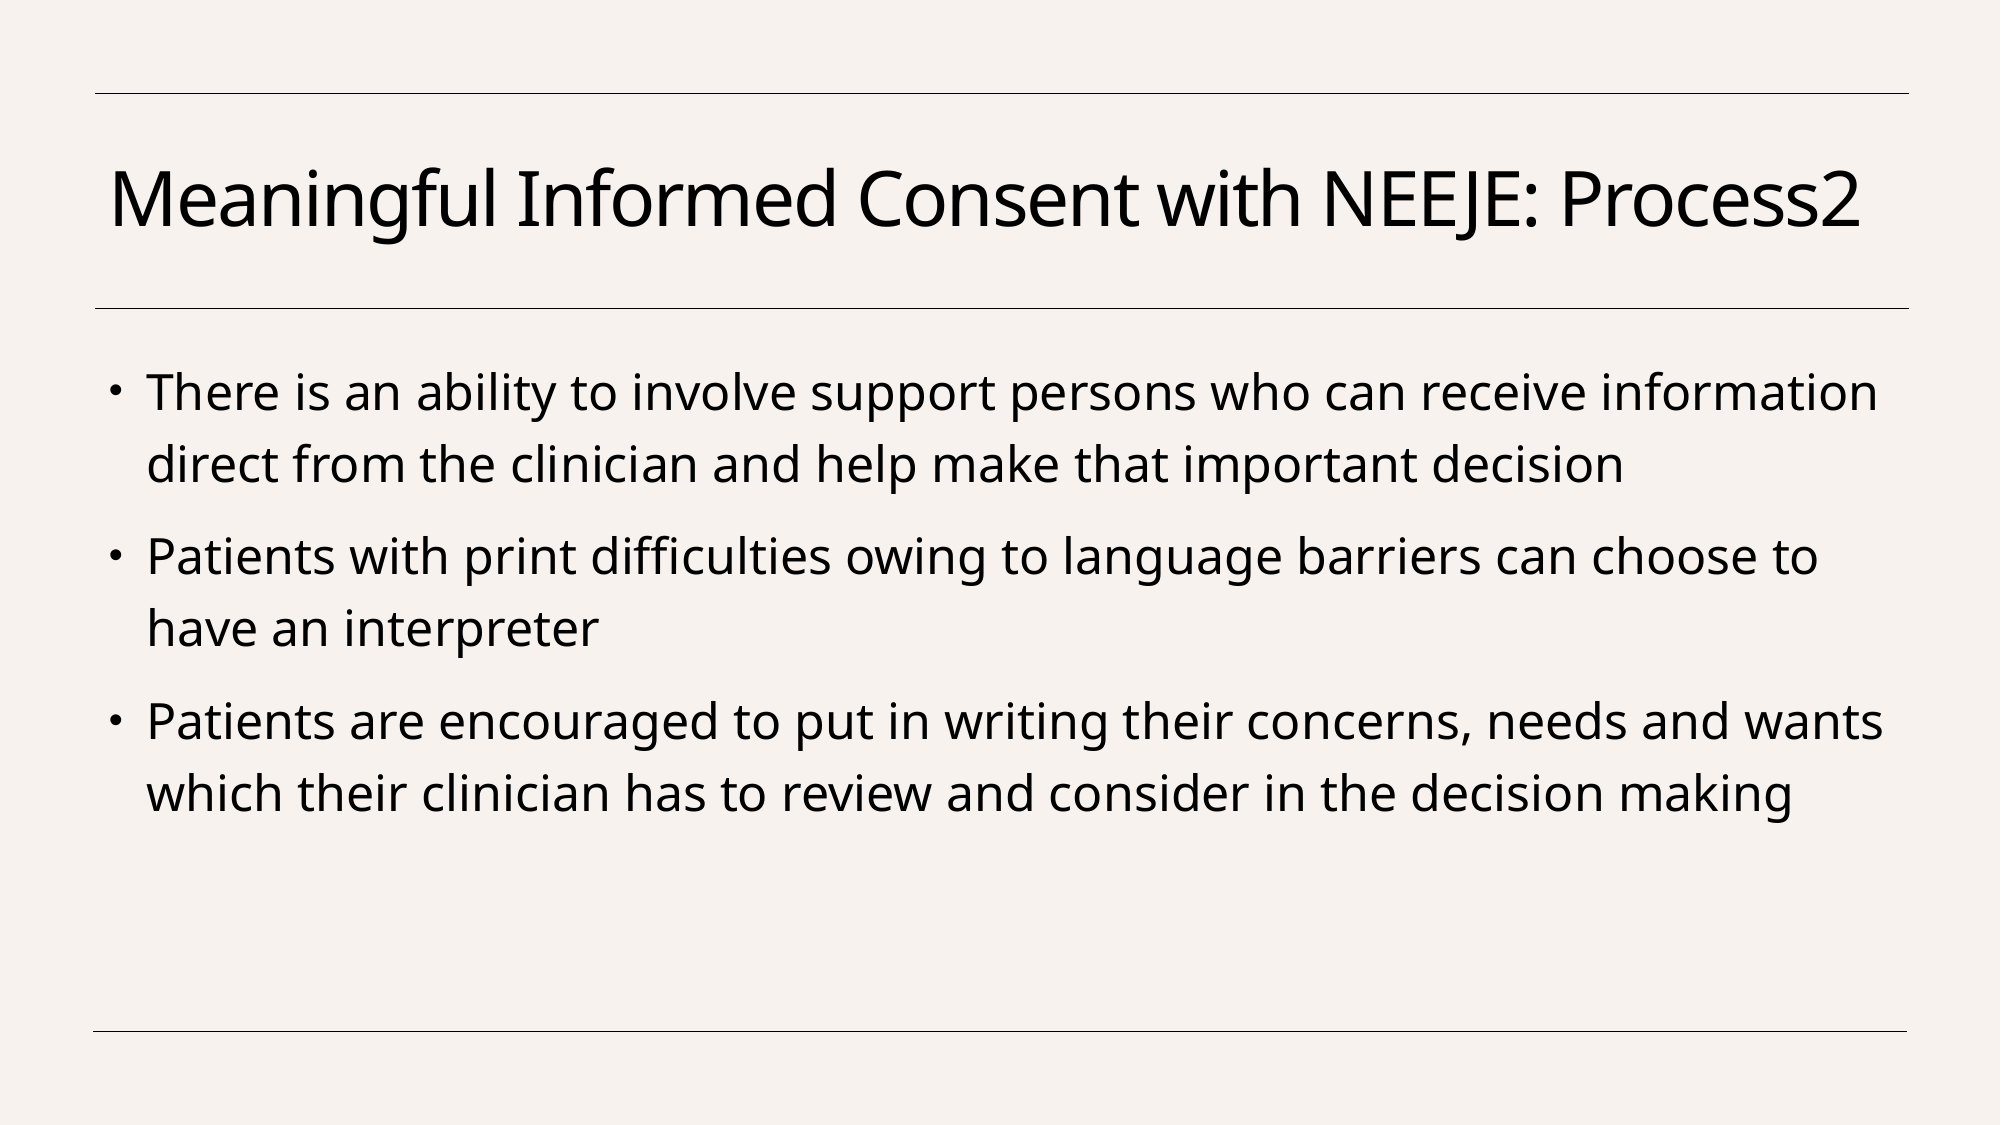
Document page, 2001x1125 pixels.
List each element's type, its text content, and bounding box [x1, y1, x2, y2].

title Meaningful Informed Consent with NEEJE: Process2 [93, 113, 1907, 291]
list There is an ability to involve support persons who can receive information direct from the clinician and help make that important decision Patients with print difficulties owing to language barriers can choose to have an interpreter Patients are encouraged to put in writing their concerns, needs and wants which their clinician has to review and consider in the decision making [93, 340, 1908, 983]
